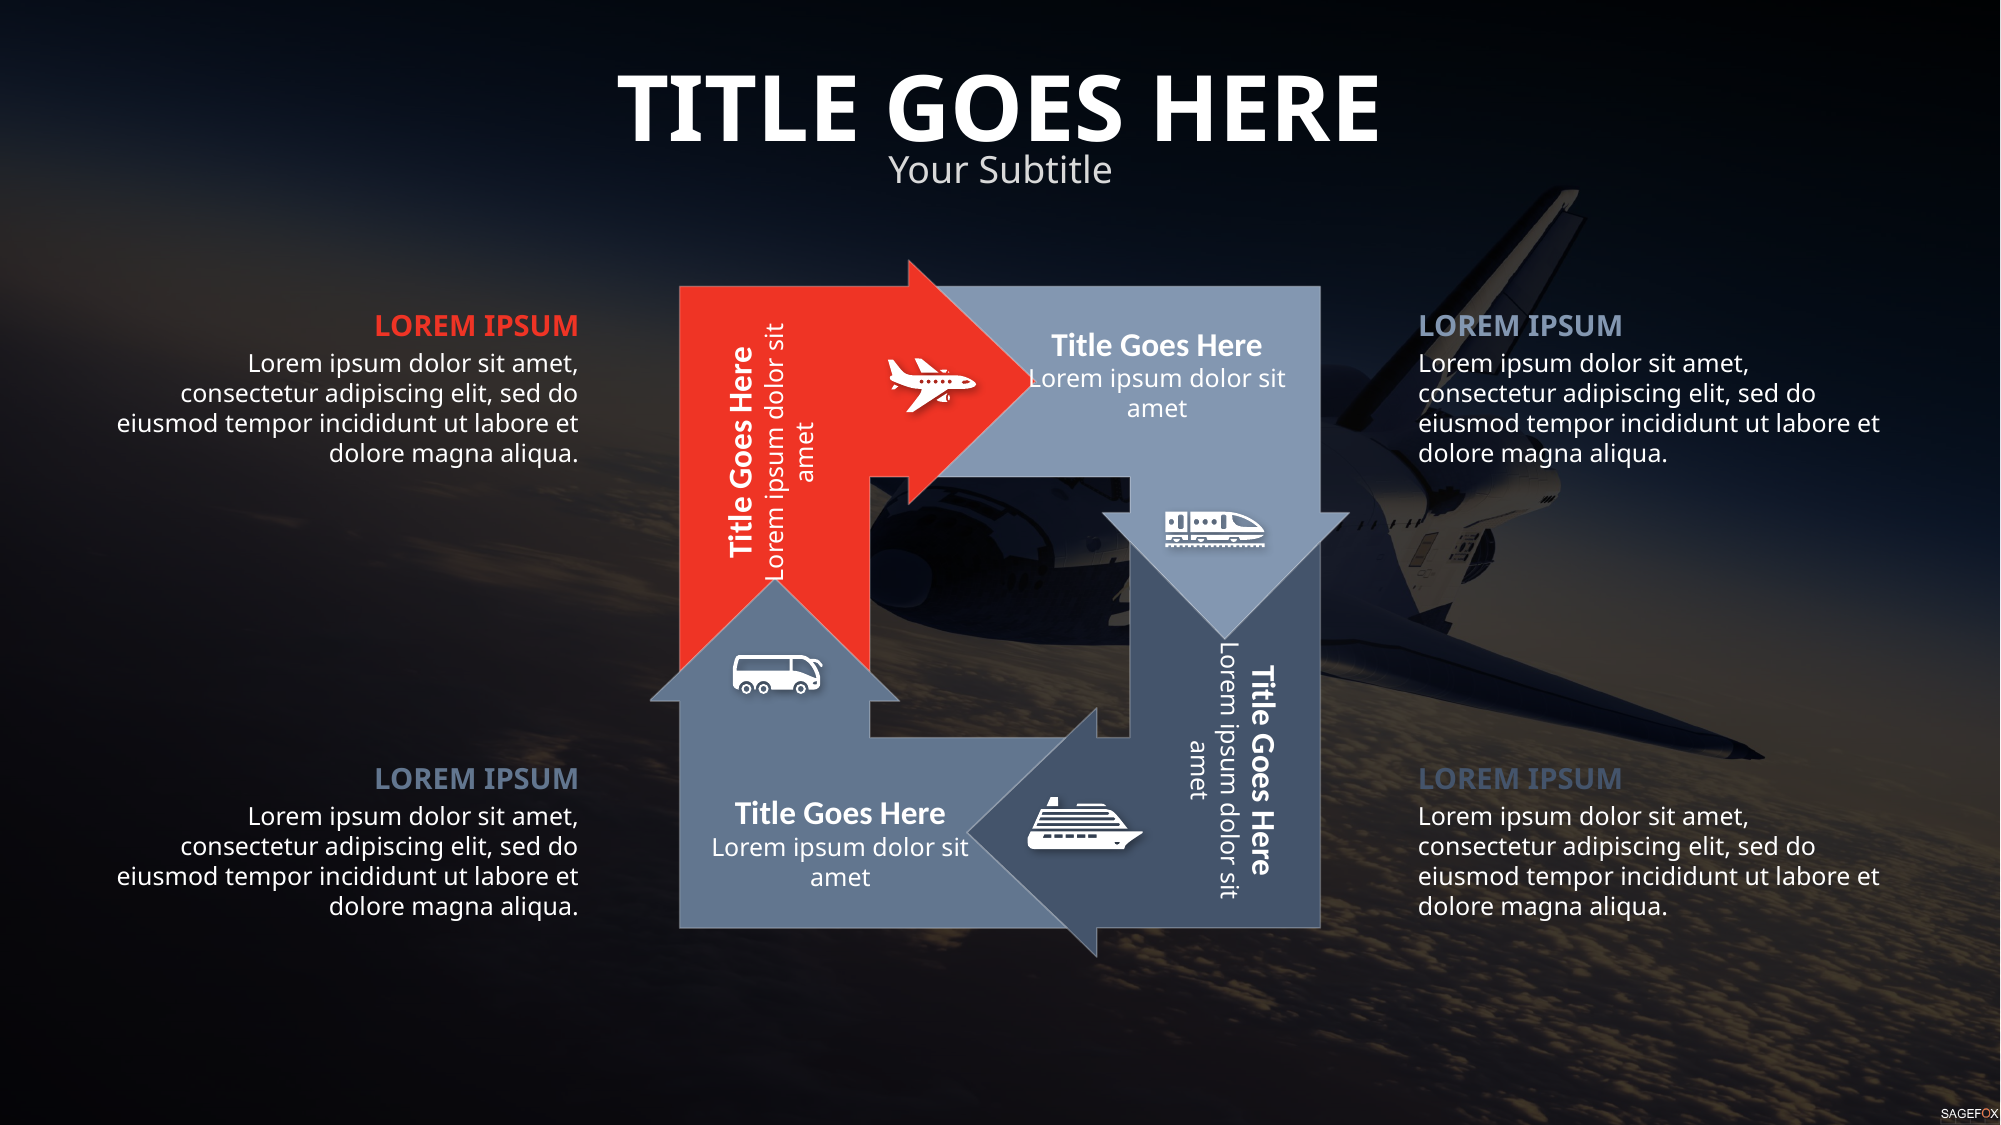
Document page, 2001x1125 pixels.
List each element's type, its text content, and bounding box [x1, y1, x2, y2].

text_box [650, 598, 1068, 929]
text_box [732, 655, 823, 690]
text_box LOREM IPSUM Lorem ipsum dolor sit amet, consectetur adipiscing elit, sed do eiusmod tempor incididunt ut labore et dolore magna aliqua. [1403, 752, 1910, 928]
picture [0, 0, 2001, 1125]
text_box [741, 683, 752, 694]
text_box [1076, 803, 1107, 807]
text_box [1165, 534, 1265, 548]
text_box [985, 541, 1321, 958]
text_box [936, 286, 1350, 625]
text_box [887, 359, 977, 413]
text_box [1165, 511, 1188, 533]
text_box [1105, 199, 1326, 345]
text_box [548, 42, 1452, 199]
text_box Title Goes Here Lorem ipsum dolor sit amet [1185, 625, 1286, 916]
text_box Title Goes Here Lorem ipsum dolor sit amet [695, 791, 985, 892]
text_box [1027, 831, 1143, 850]
text_box LOREM IPSUM Lorem ipsum dolor sit amet, consectetur adipiscing elit, sed do eiusmod tempor incididunt ut labore et dolore magna aliqua. [88, 752, 595, 928]
text_box LOREM IPSUM Lorem ipsum dolor sit amet, consectetur adipiscing elit, sed do eiusmod tempor incididunt ut labore et dolore magna aliqua. [88, 300, 595, 475]
text_box [1032, 809, 1128, 829]
text_box [679, 260, 1012, 671]
text_box Title Goes Here Lorem ipsum dolor sit amet [718, 308, 819, 598]
text_box [758, 683, 769, 694]
text_box Title Goes Here Lorem ipsum dolor sit amet [1012, 323, 1302, 423]
text_box [914, 358, 939, 373]
text_box [674, 199, 895, 345]
text_box [1046, 797, 1059, 807]
text_box [1190, 511, 1265, 533]
text_box LOREM IPSUM Lorem ipsum dolor sit amet, consectetur adipiscing elit, sed do eiusmod tempor incididunt ut labore et dolore magna aliqua. [1403, 300, 1910, 475]
text_box [795, 683, 806, 694]
